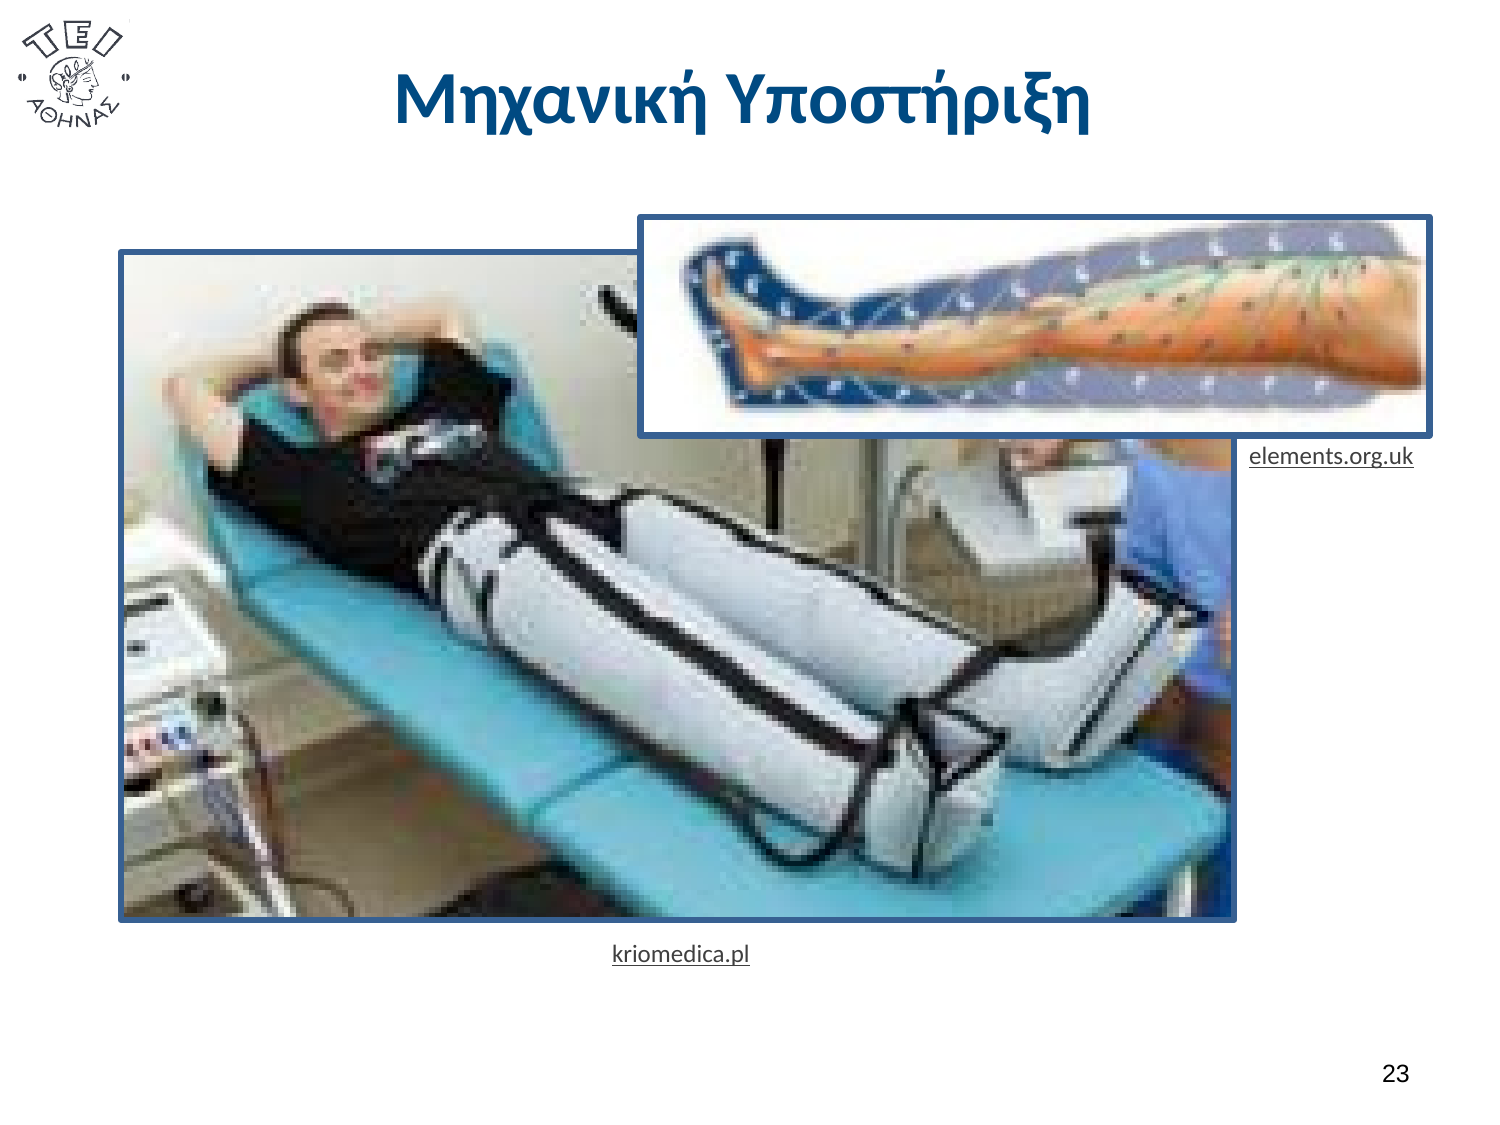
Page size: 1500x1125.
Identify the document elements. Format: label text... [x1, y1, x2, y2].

title Μηχανική Υποστήριξη [76, 19, 1427, 169]
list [123, 255, 1232, 918]
picture [17, 19, 76, 133]
text_box elements.org.uk [1236, 432, 1477, 478]
slide_number 22 [1074, 1042, 1425, 1103]
picture [643, 219, 1427, 433]
text_box kriomedica.pl [597, 930, 766, 976]
